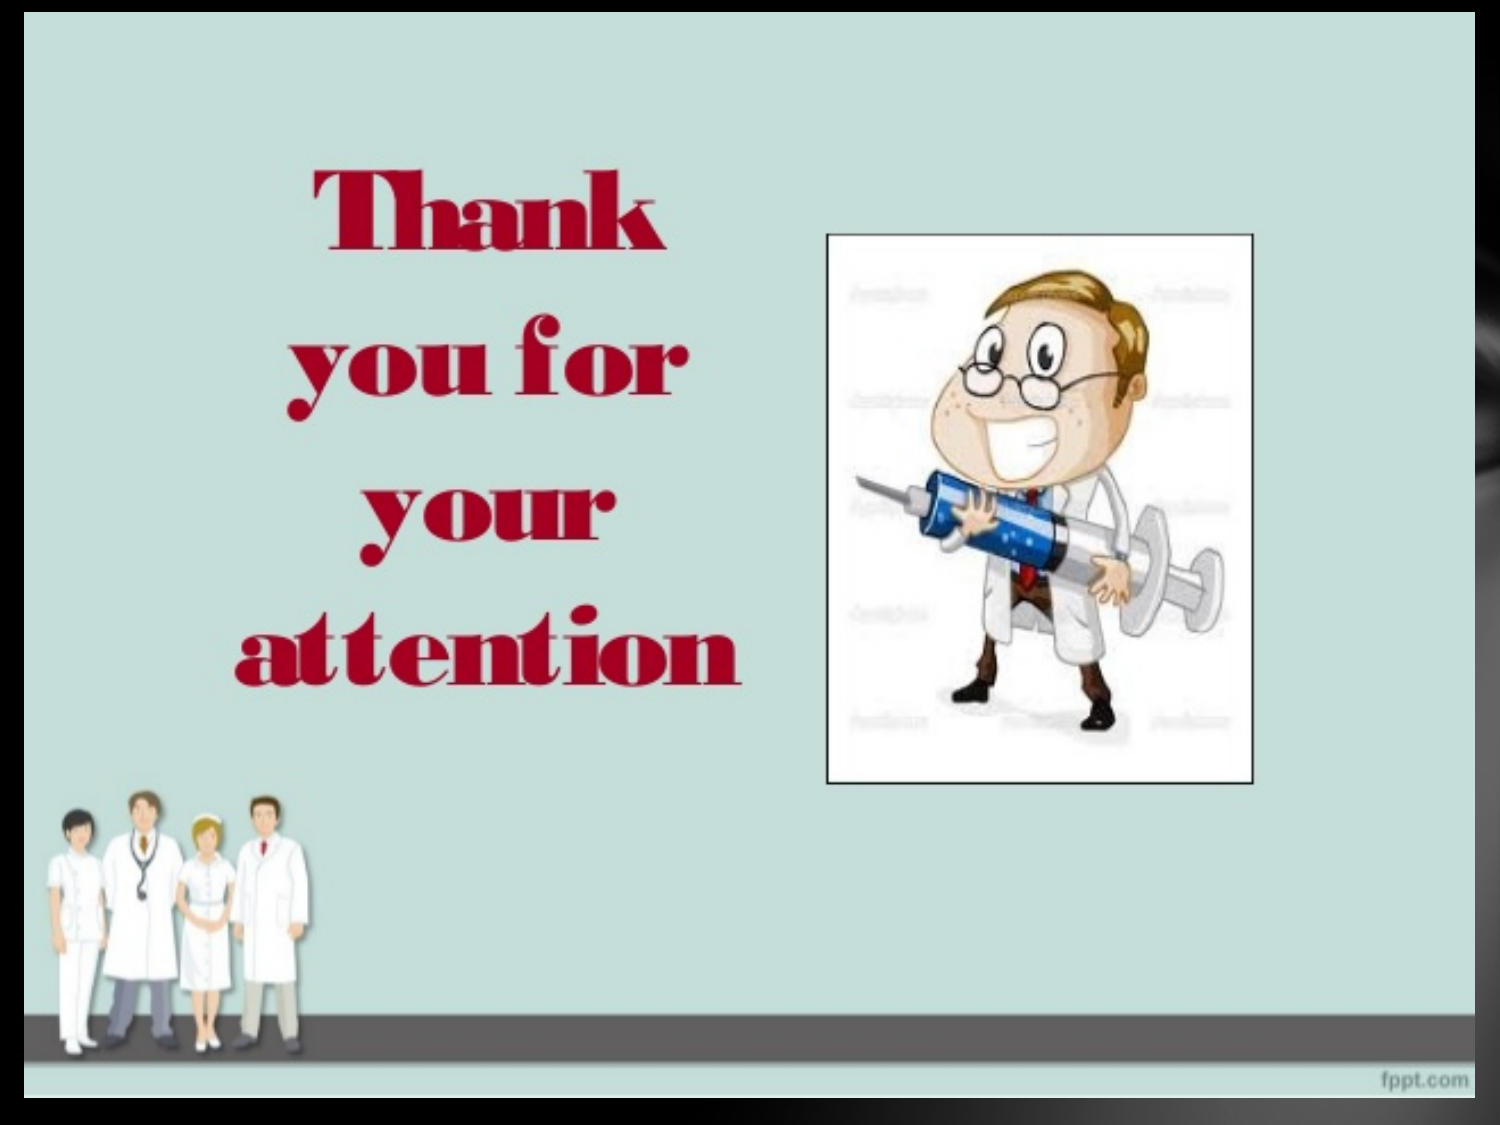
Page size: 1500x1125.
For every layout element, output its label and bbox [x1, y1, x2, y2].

list [24, 12, 1476, 1099]
